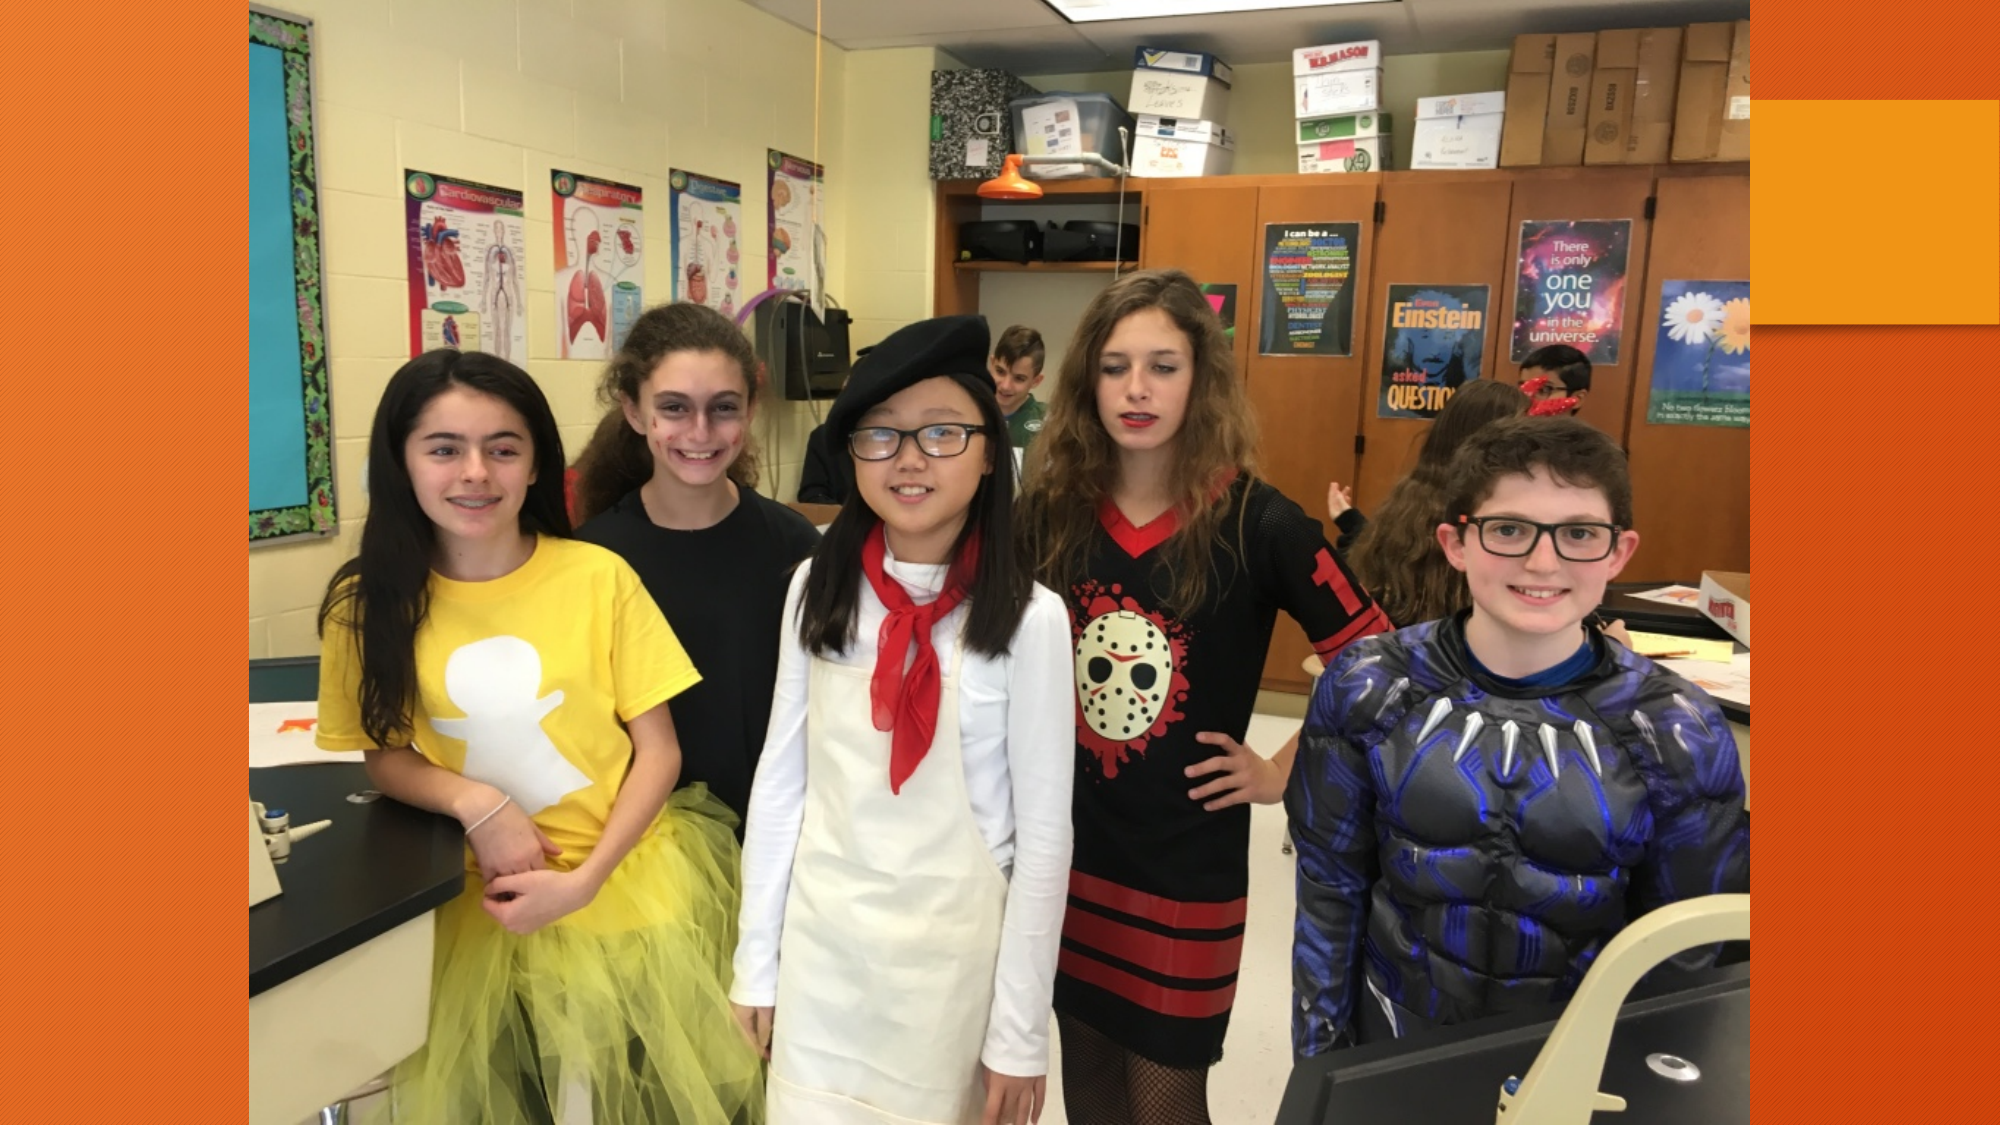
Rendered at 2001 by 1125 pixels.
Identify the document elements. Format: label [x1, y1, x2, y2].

picture [249, 0, 2000, 1125]
